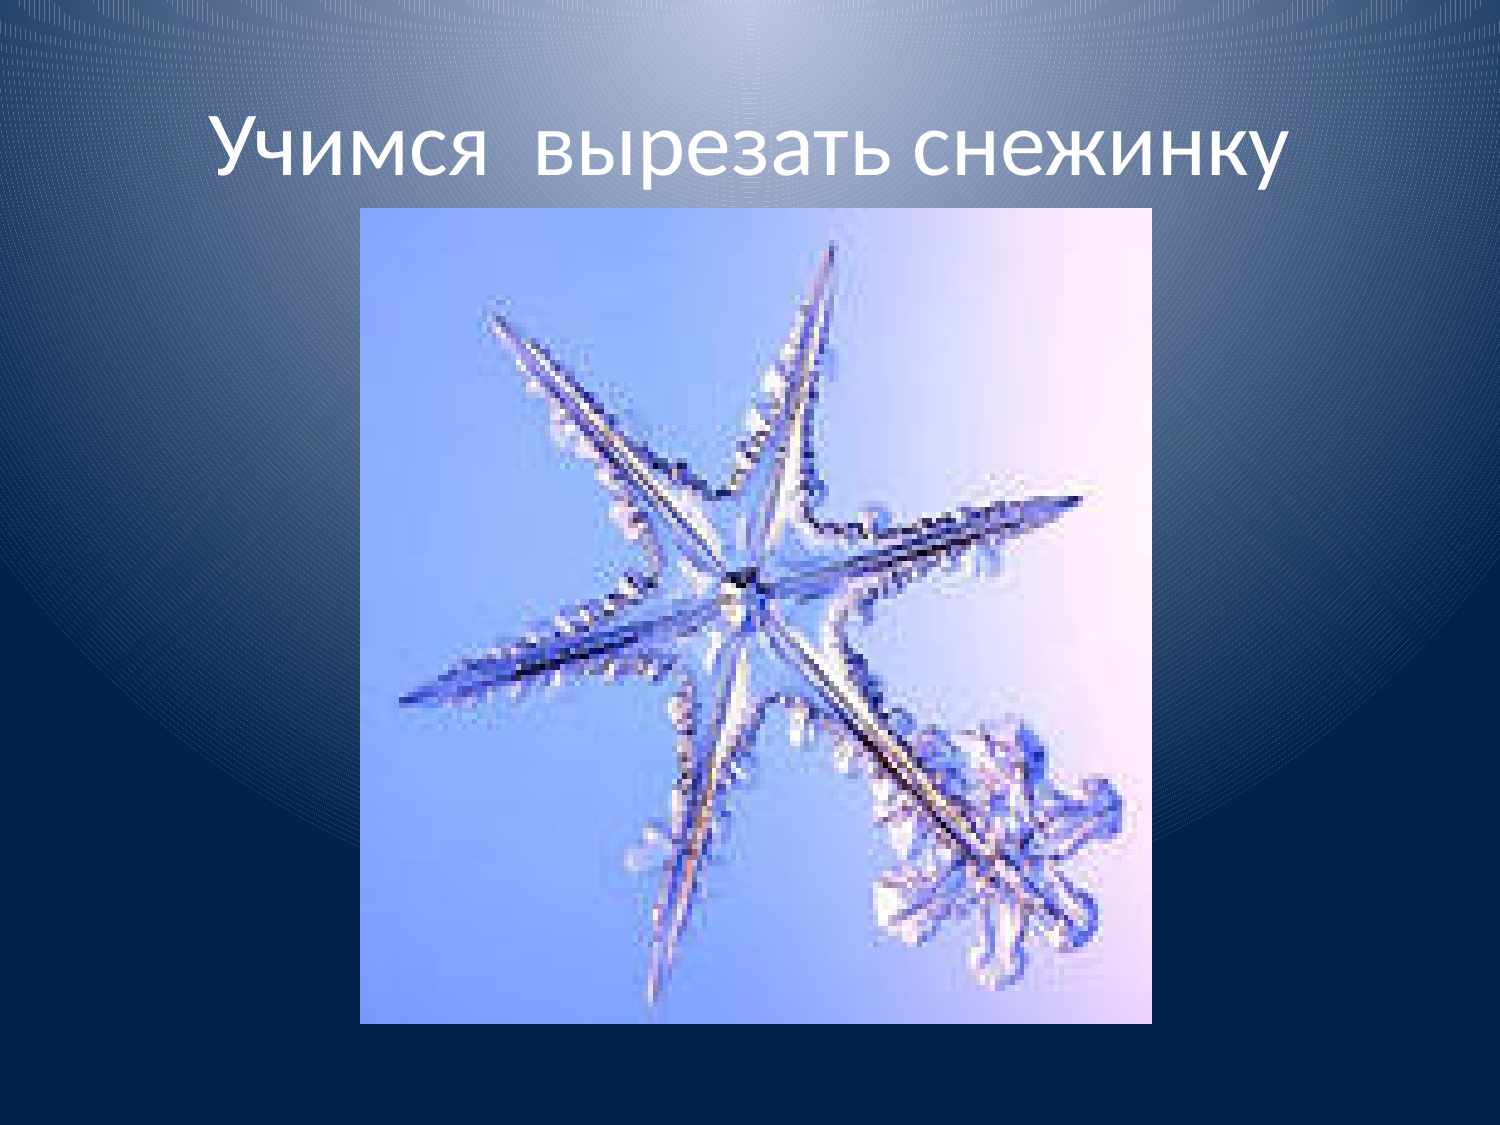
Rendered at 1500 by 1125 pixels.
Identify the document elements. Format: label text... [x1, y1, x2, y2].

picture [359, 207, 1152, 1024]
title Учимся вырезать снежинку [75, 45, 1425, 233]
